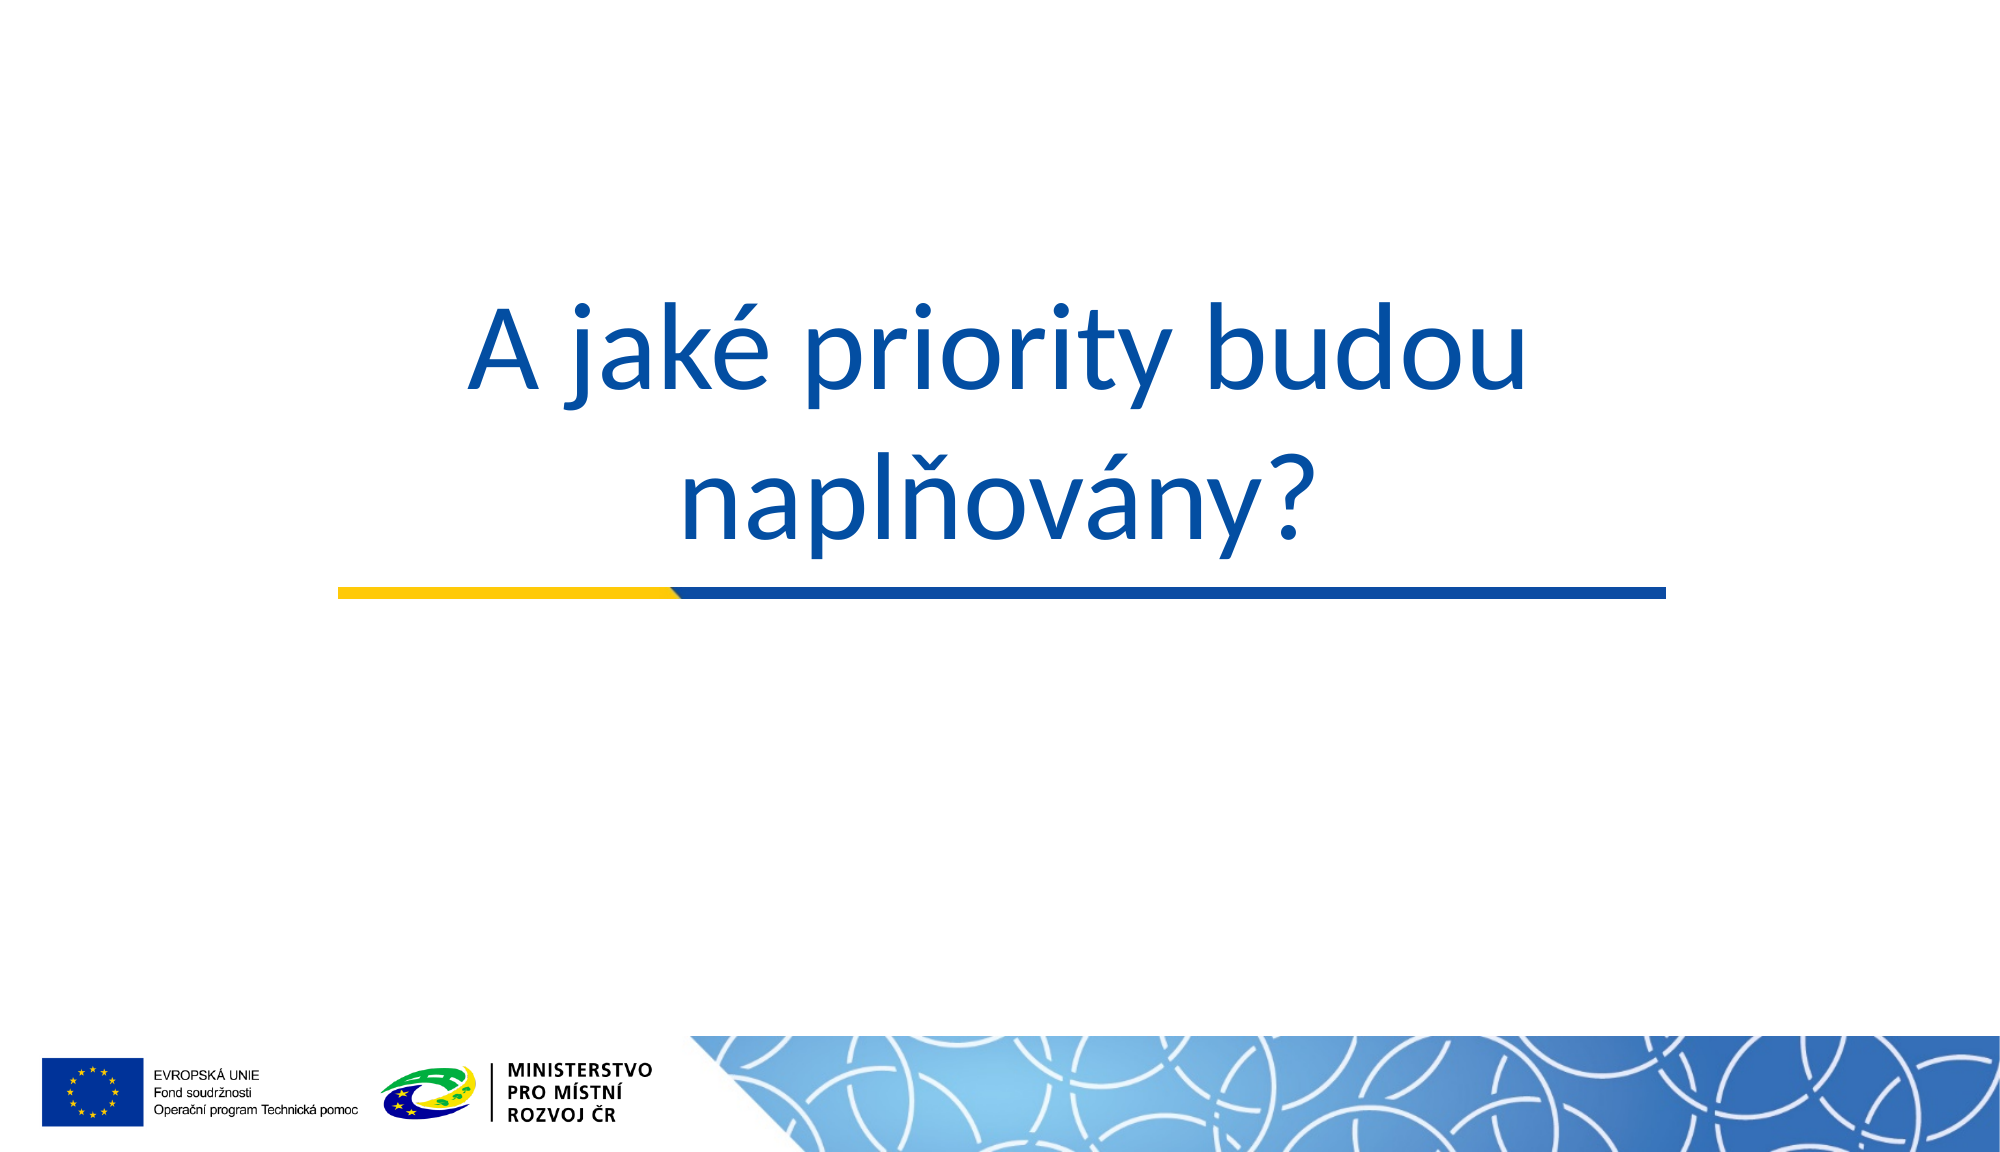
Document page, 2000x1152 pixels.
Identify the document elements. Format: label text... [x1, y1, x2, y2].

picture [19, 1035, 674, 1149]
picture [680, 1036, 2000, 1152]
title A jaké priority budou naplňovány? [241, 257, 1758, 606]
